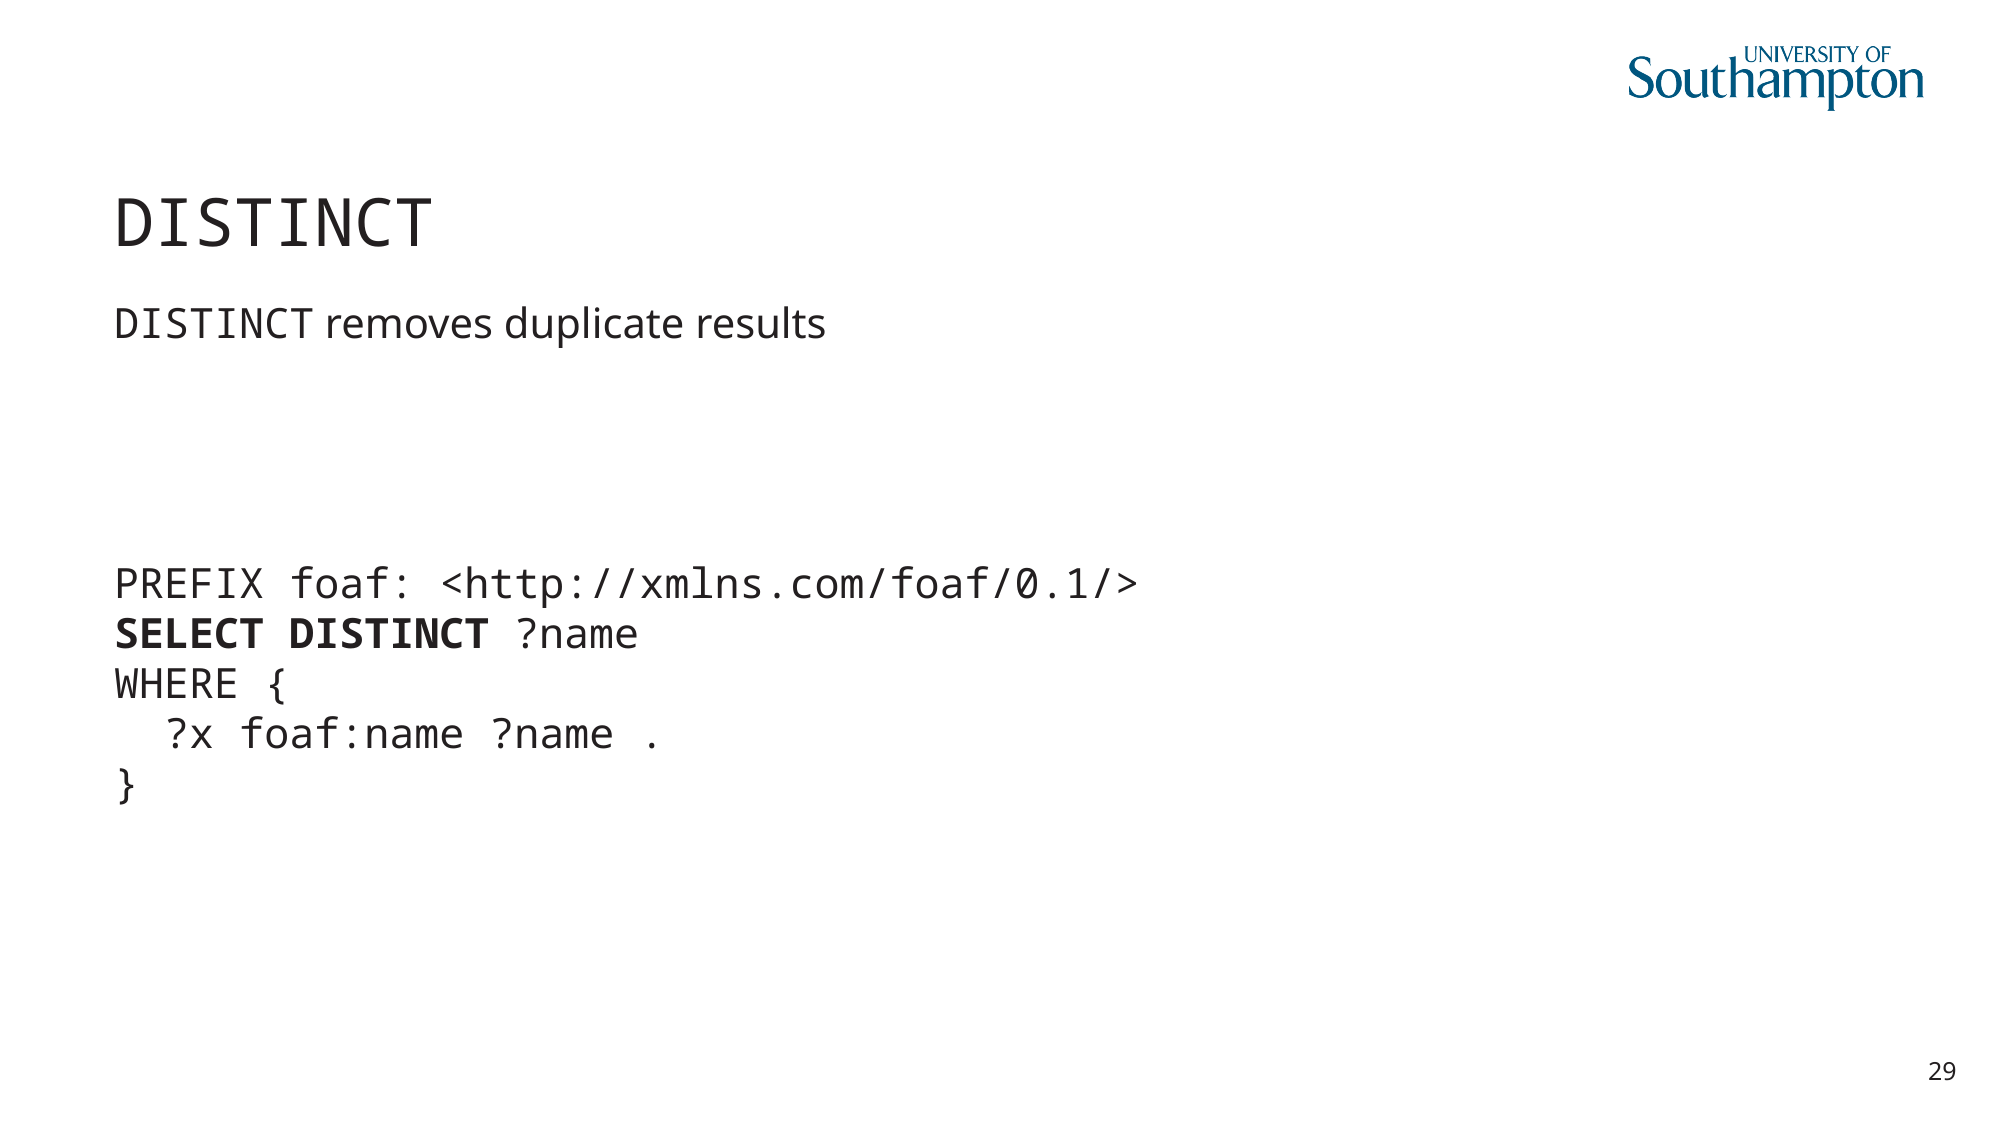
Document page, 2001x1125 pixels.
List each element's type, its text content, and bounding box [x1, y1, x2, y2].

picture [1629, 46, 1924, 111]
list DISTINCT removes duplicate results [102, 290, 1898, 528]
picture [1629, 71, 1648, 95]
list PREFIX foaf: <http://xmlns.com/foaf/0.1/> SELECT DISTINCT ?name WHERE { ?x foaf:name ?name . } [102, 550, 1898, 1024]
title DISTINCT [102, 113, 1898, 268]
picture [1869, 48, 1877, 60]
